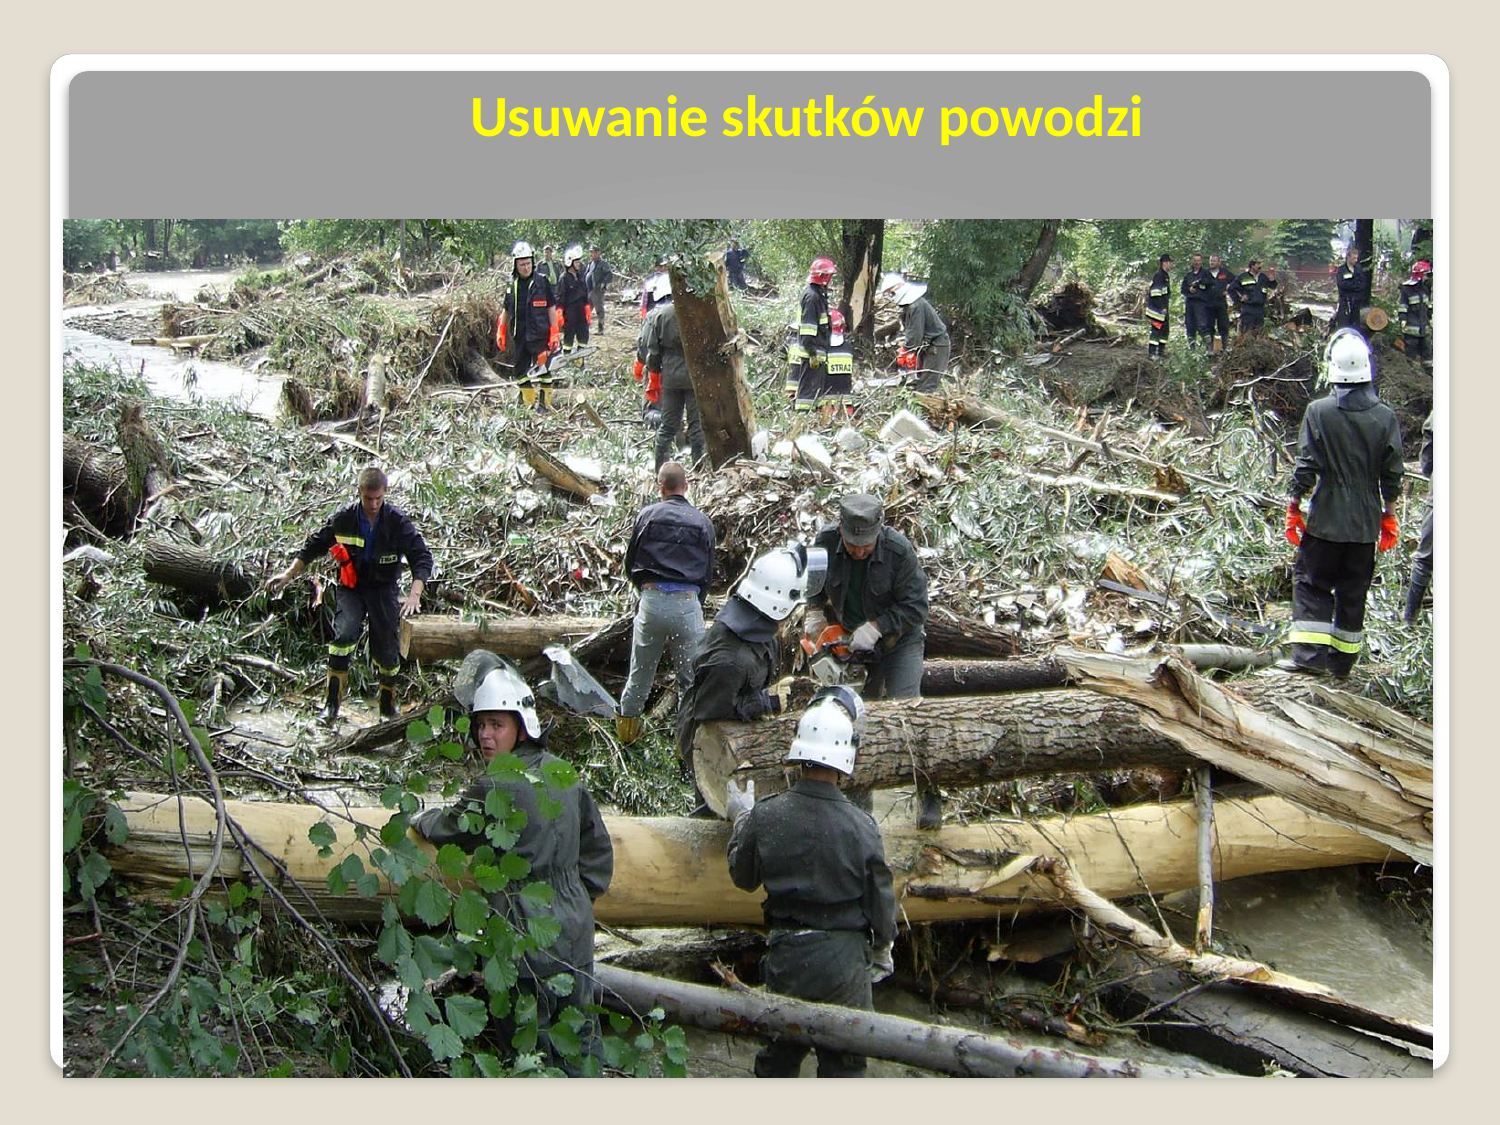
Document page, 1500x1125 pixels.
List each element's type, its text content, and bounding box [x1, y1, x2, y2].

picture [63, 219, 1433, 1079]
text_box [44, 268, 55, 439]
title Usuwanie skutków powodzi [218, 41, 1388, 185]
